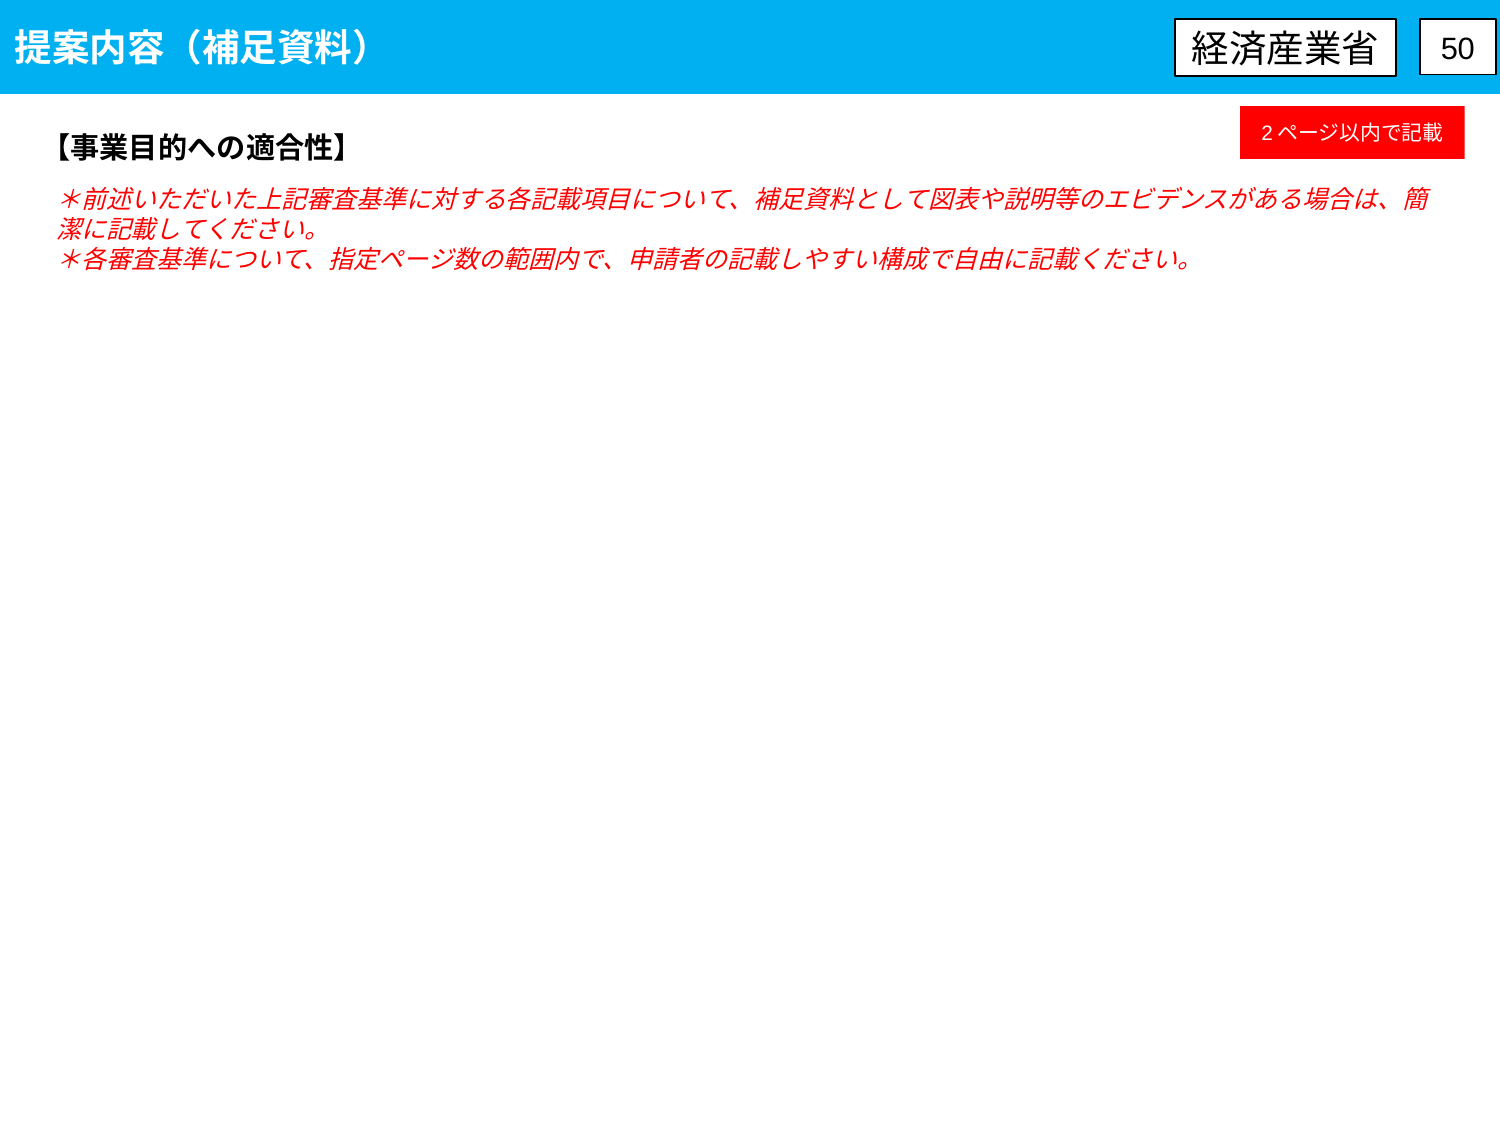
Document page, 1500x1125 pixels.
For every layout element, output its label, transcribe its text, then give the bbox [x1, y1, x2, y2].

text_box 経済産業省 [1173, 17, 1398, 78]
text_box 2ページ以内で記載 [1238, 104, 1467, 161]
text_box 50 [1418, 17, 1498, 77]
text_box ＊前述いただいた上記審査基準に対する各記載項目について、補足資料として図表や説明等のエビデンスがある場合は、簡潔に記載してください。 ＊各審査基準について、指定ページ数の範囲内で、申請者の記載しやすい構成で自由に記載ください。 [41, 176, 1465, 280]
text_box 【事業目的への適合性】 [26, 121, 1240, 172]
text_box 提案内容（補足資料） [0, 0, 1500, 94]
